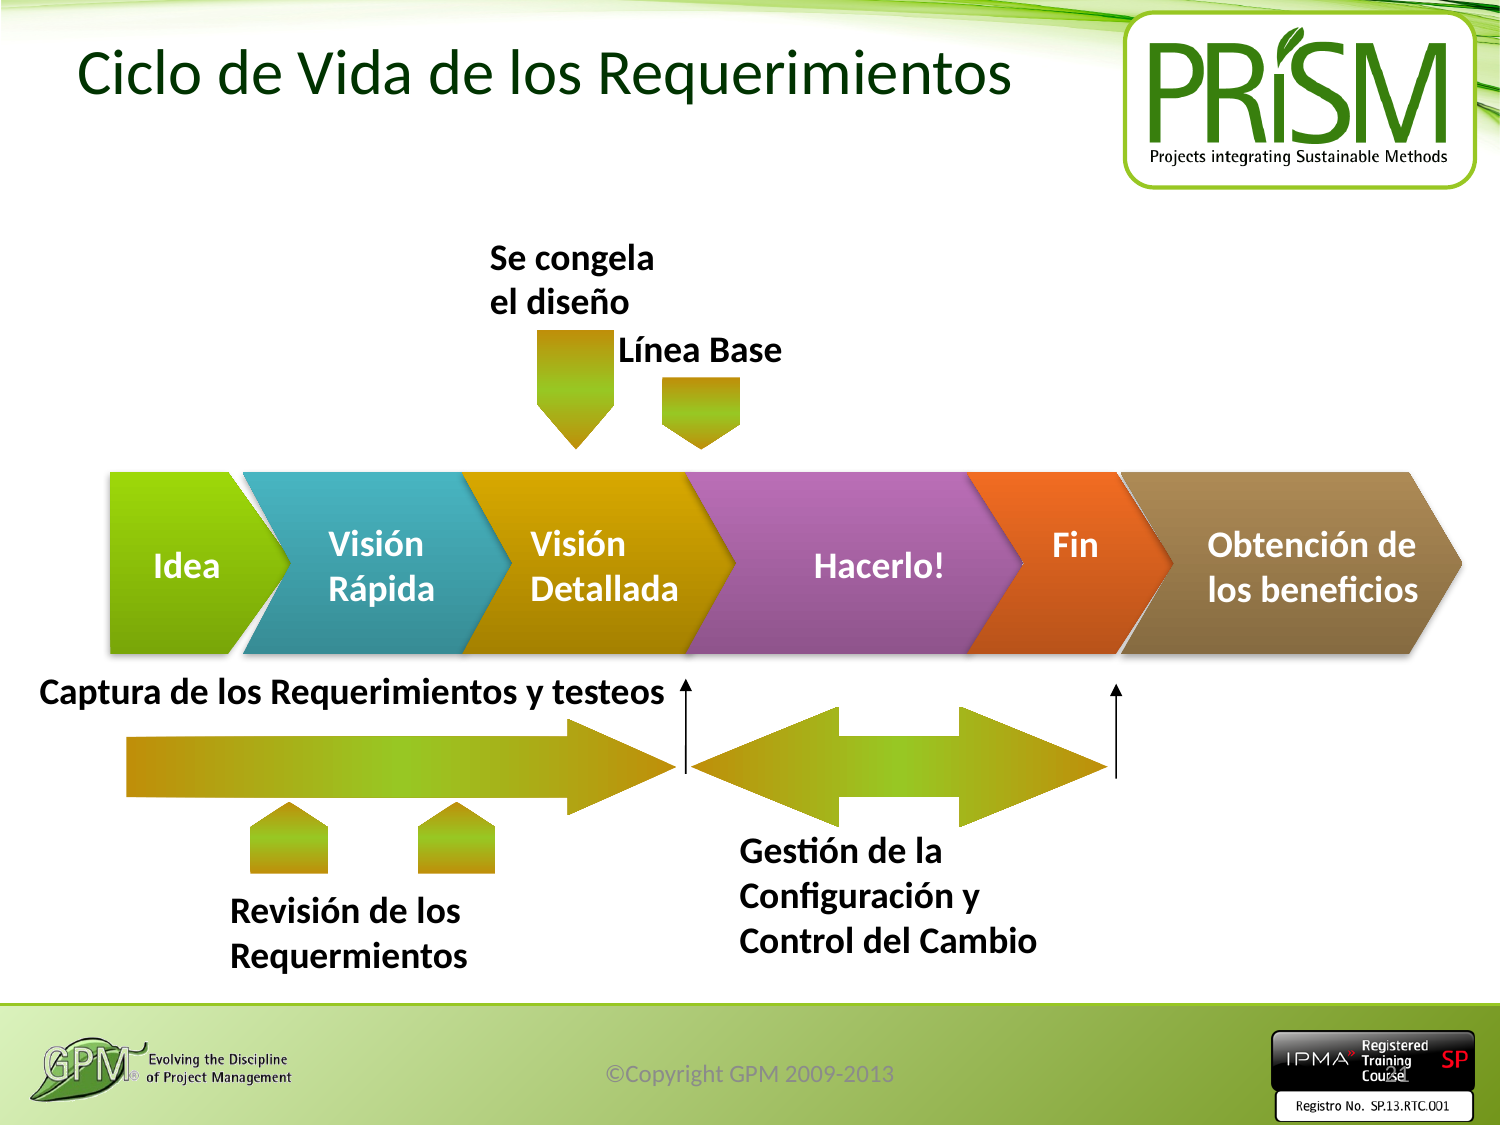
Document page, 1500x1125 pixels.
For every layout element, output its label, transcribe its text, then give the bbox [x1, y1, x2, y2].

picture [1137, 24, 1454, 171]
footer ©Copyright GPM 2009-2013 [512, 1042, 988, 1103]
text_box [24, 224, 1463, 985]
picture [2, 0, 1499, 159]
picture [1271, 1030, 1475, 1122]
title Ciclo de Vida de los Requerimientos [62, 0, 1113, 138]
slide_number 21 [1074, 1042, 1425, 1103]
picture [24, 1031, 293, 1111]
